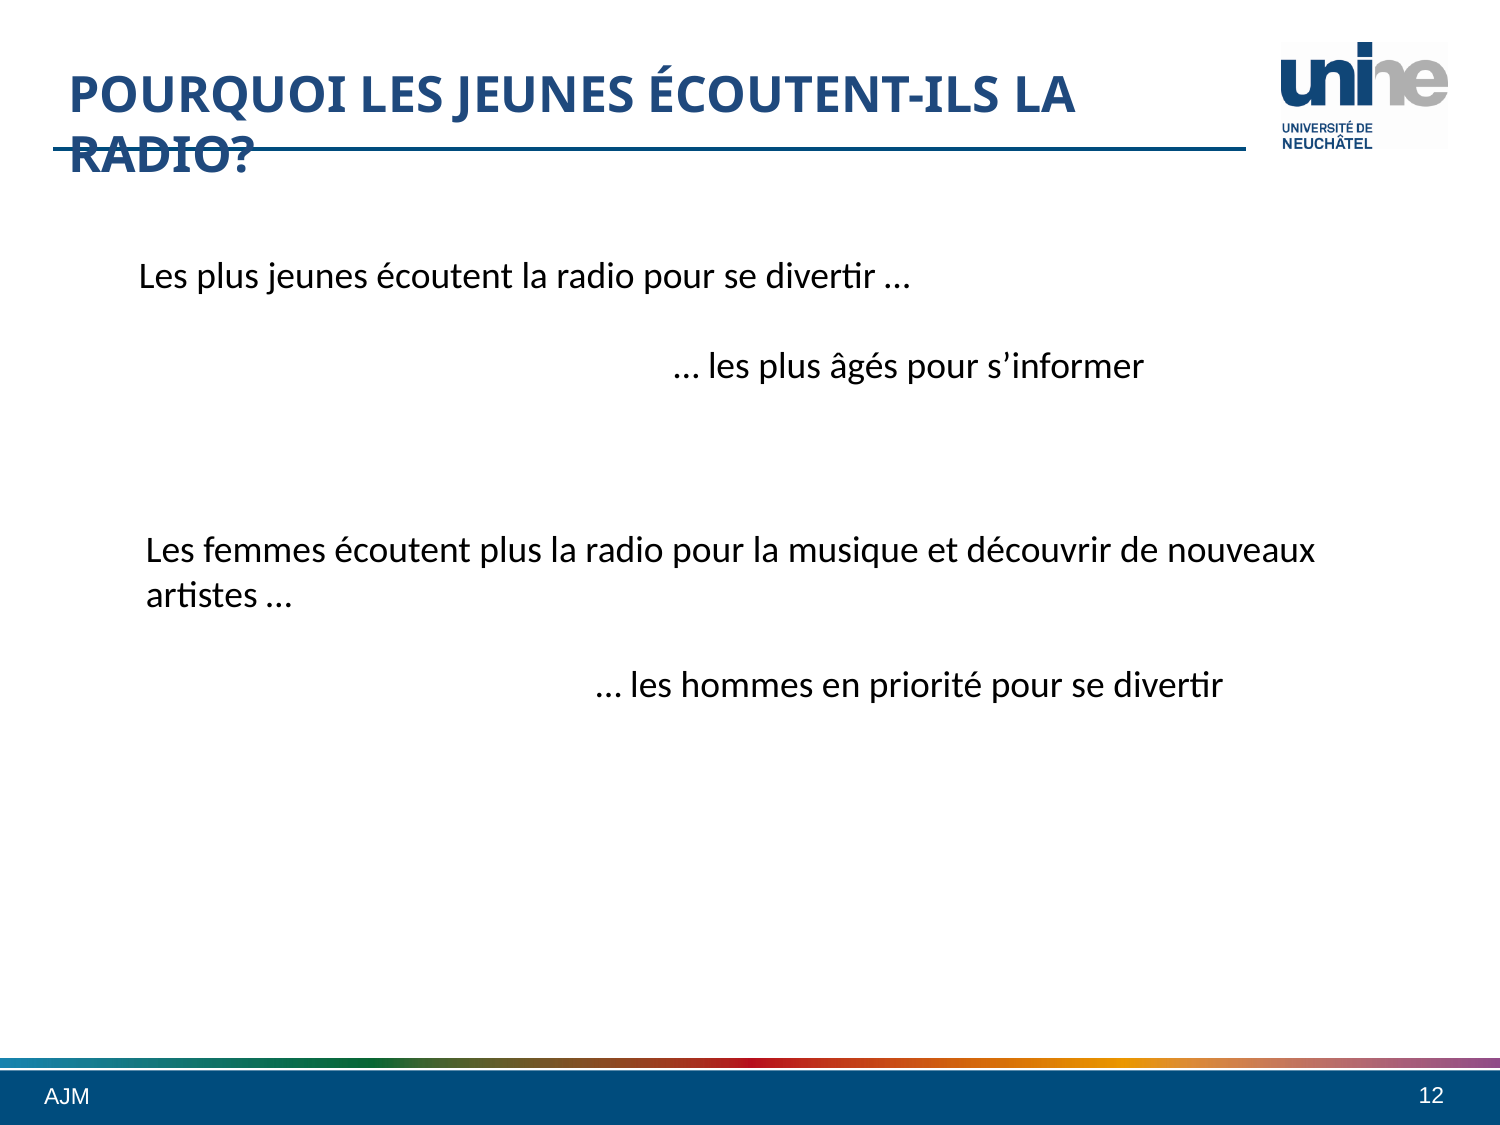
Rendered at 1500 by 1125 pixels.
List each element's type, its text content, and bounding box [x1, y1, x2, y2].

text_box Les plus jeunes écoutent la radio pour se divertir … … les plus âgés pour s’informer [123, 243, 1278, 394]
text_box Les femmes écoutent plus la radio pour la musique et découvrir de nouveaux artistes … … les hommes en priorité pour se divertir [130, 517, 1341, 712]
picture [1281, 42, 1448, 149]
picture [0, 1058, 1500, 1068]
title Pourquoi les jeunes écoutent-ils la radio? [53, 95, 1270, 149]
